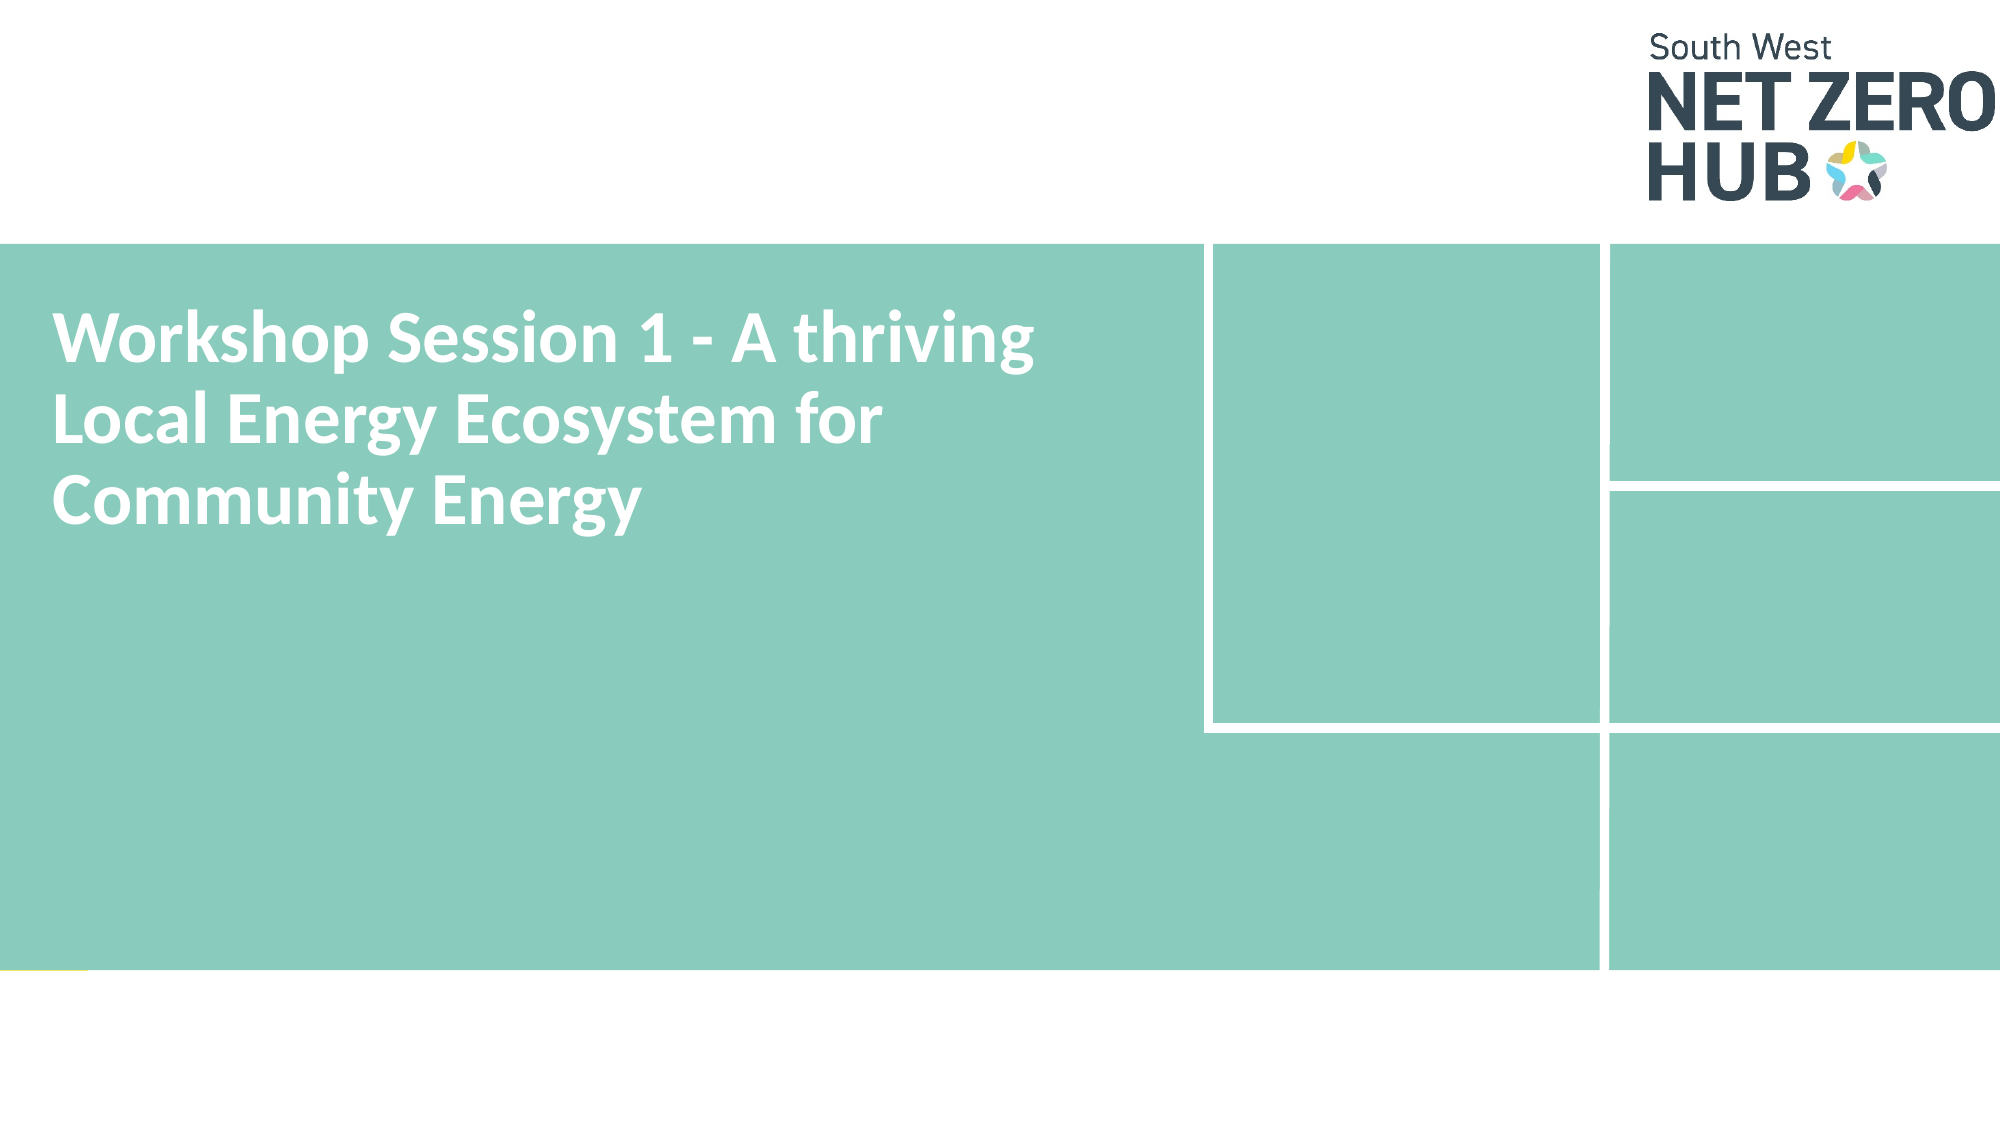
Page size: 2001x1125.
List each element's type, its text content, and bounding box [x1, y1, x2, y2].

title Workshop Session 1 - A thriving Local Energy Ecosystem for Community Energy [37, 290, 1197, 971]
picture [1649, 33, 1995, 201]
